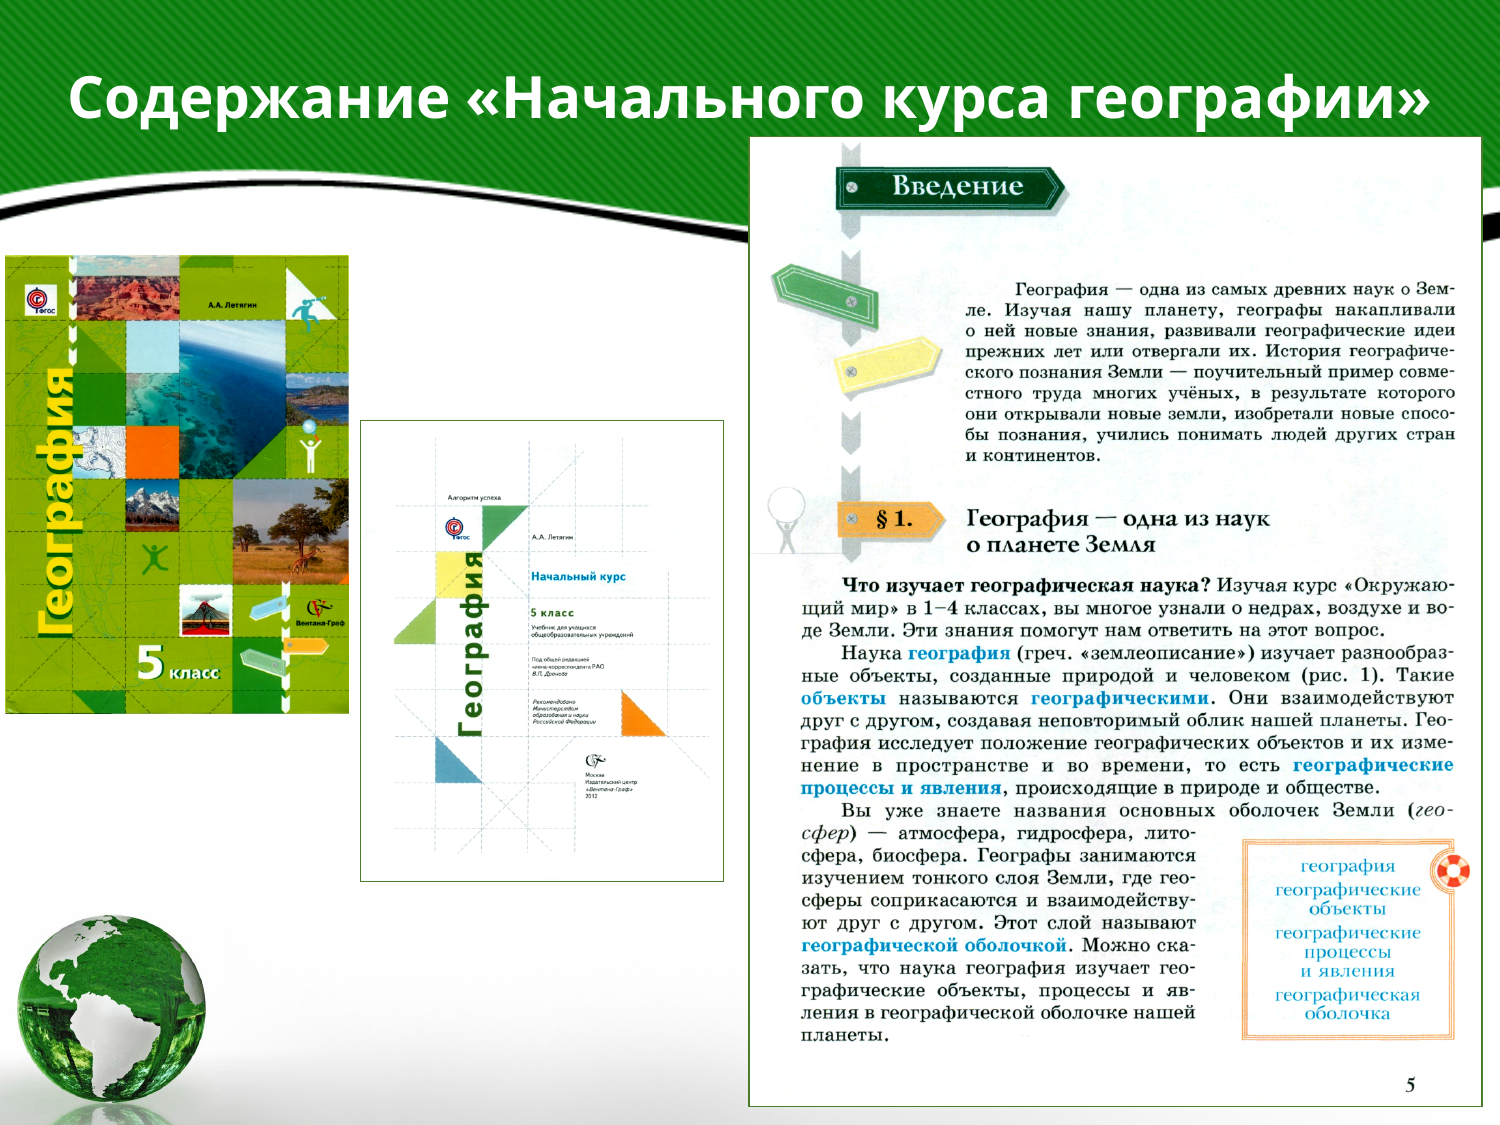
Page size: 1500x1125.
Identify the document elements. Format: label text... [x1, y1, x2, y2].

picture [0, 0, 1500, 1125]
title Содержание «Начального курса географии» [37, 8, 1463, 183]
